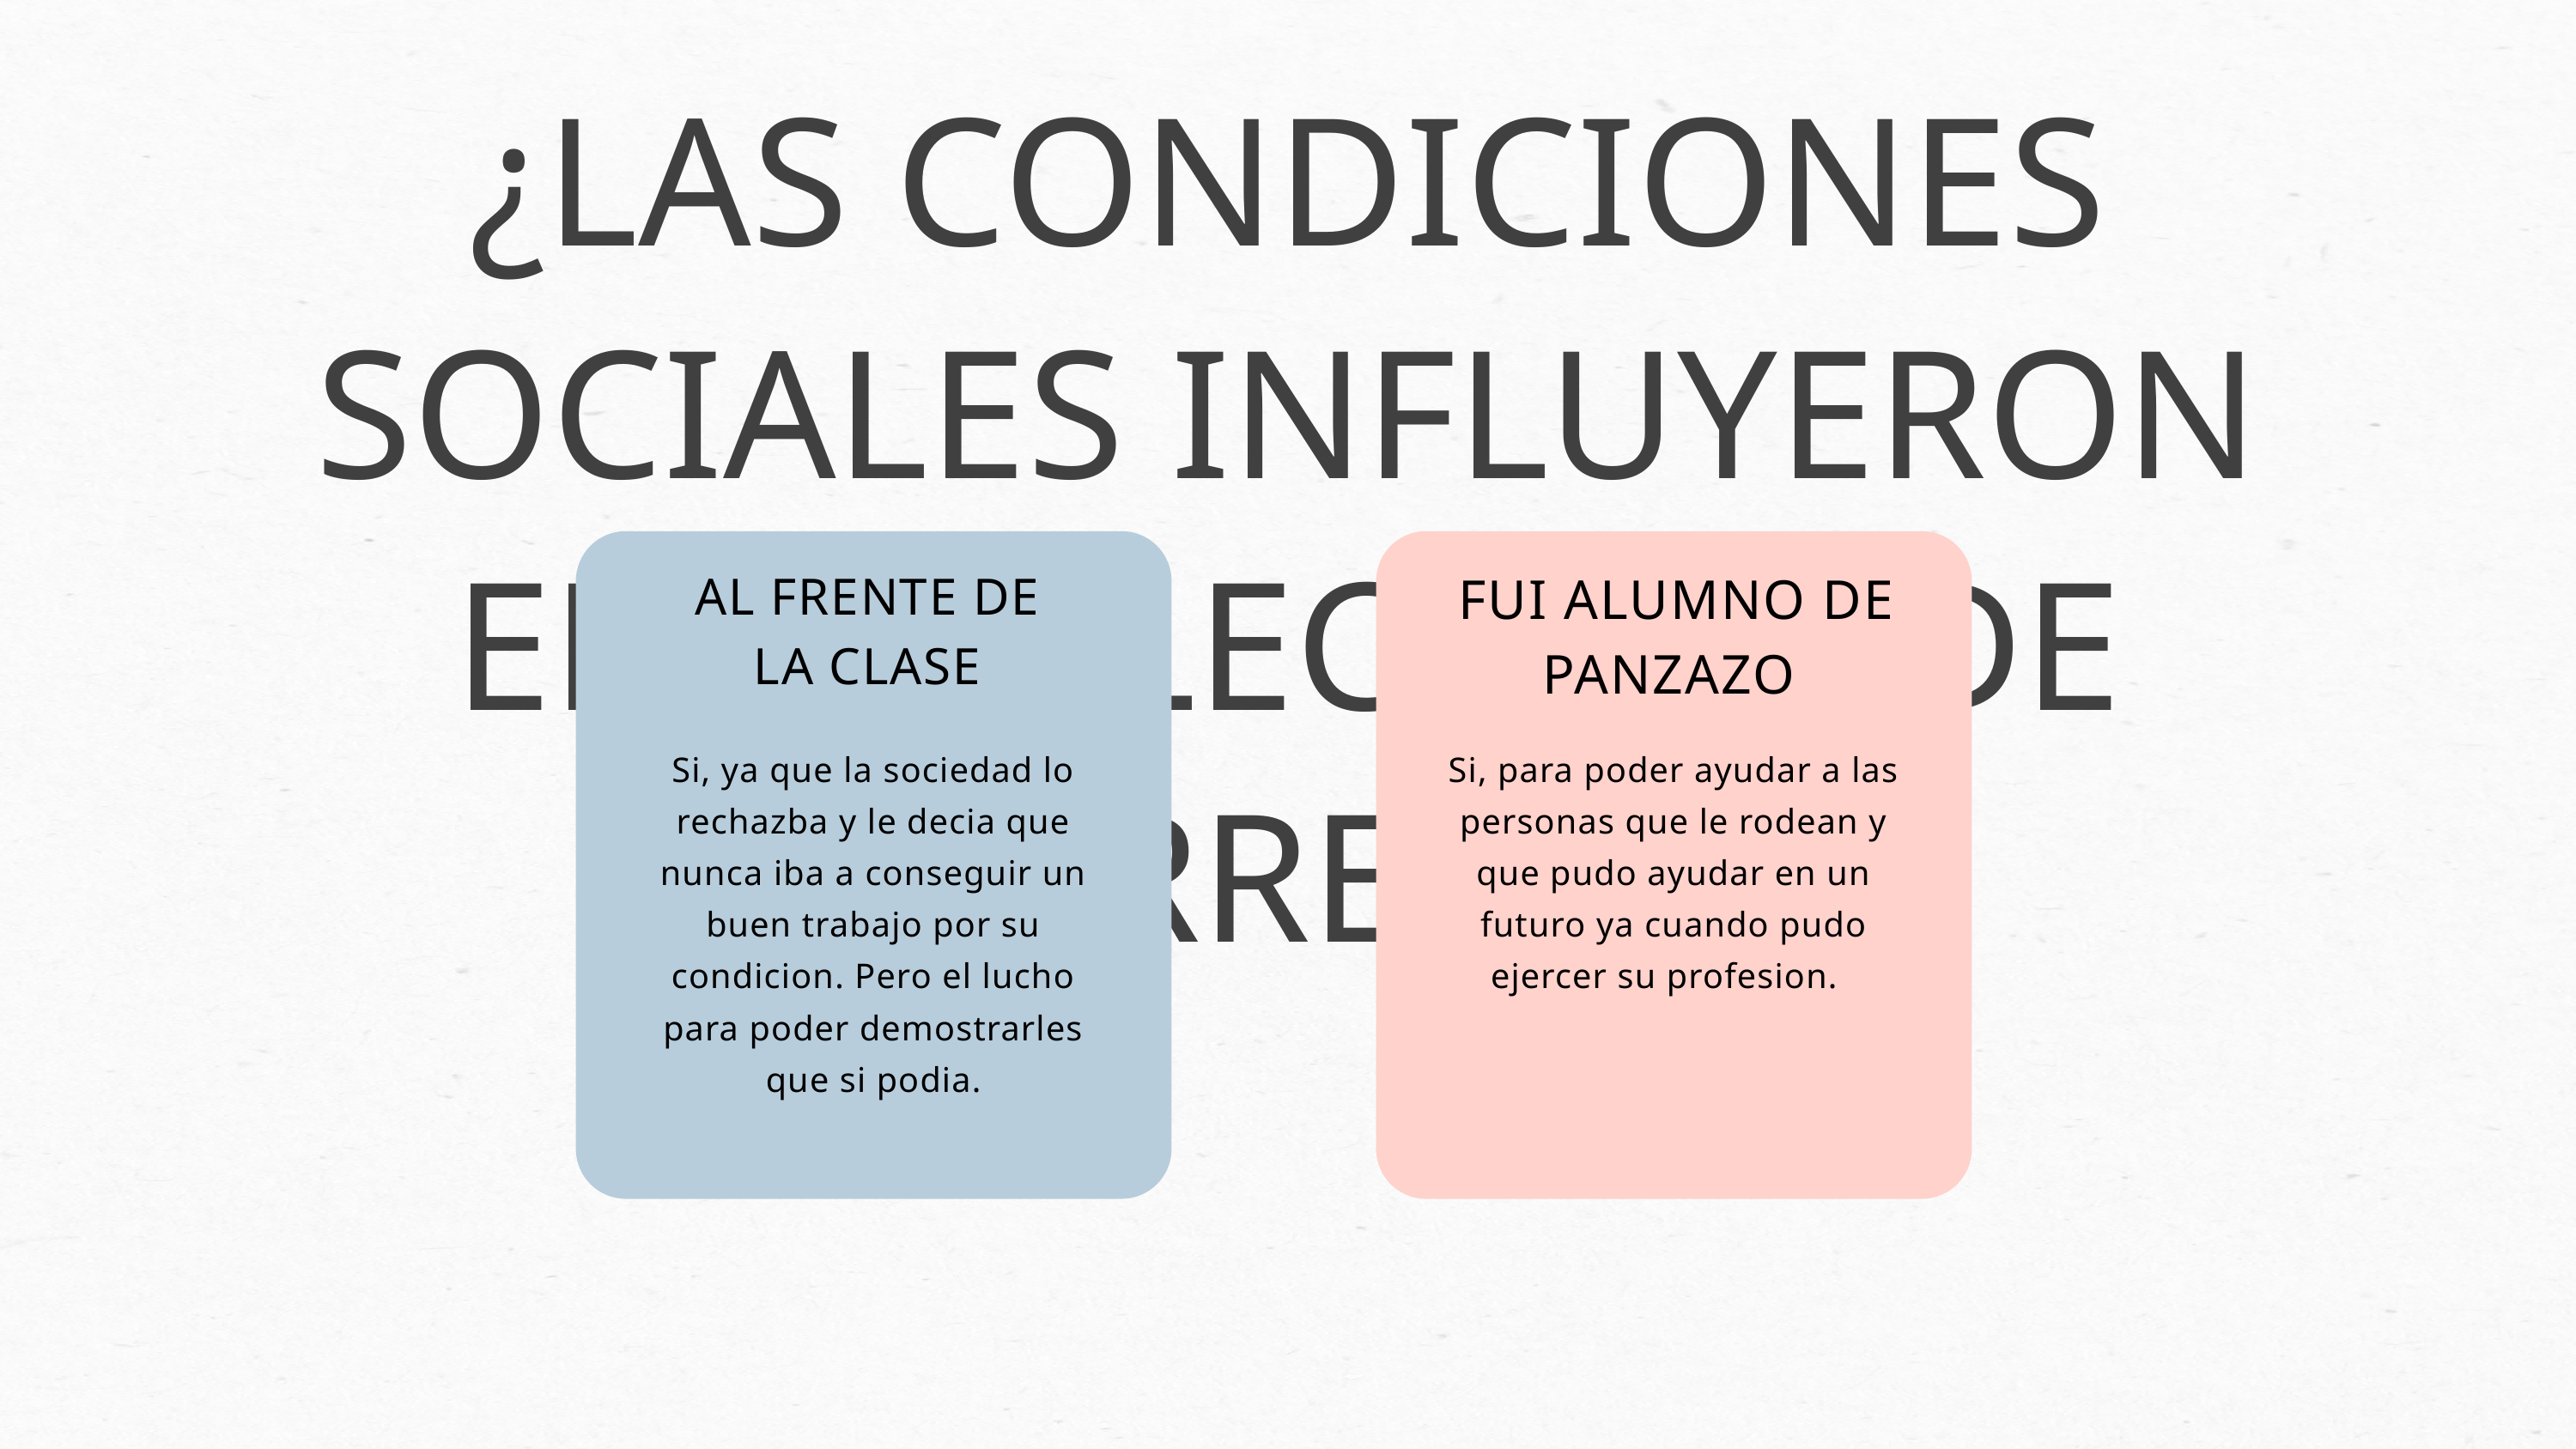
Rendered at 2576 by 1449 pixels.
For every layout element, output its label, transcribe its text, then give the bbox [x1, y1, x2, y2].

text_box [575, 530, 1172, 1199]
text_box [1376, 530, 1972, 1199]
text_box ¿LAS CONDICIONES SOCIALES INFLUYERON EN SU ELECCIÓN DE CARRERA? [247, 49, 2329, 978]
text_box [0, 0, 2576, 1449]
